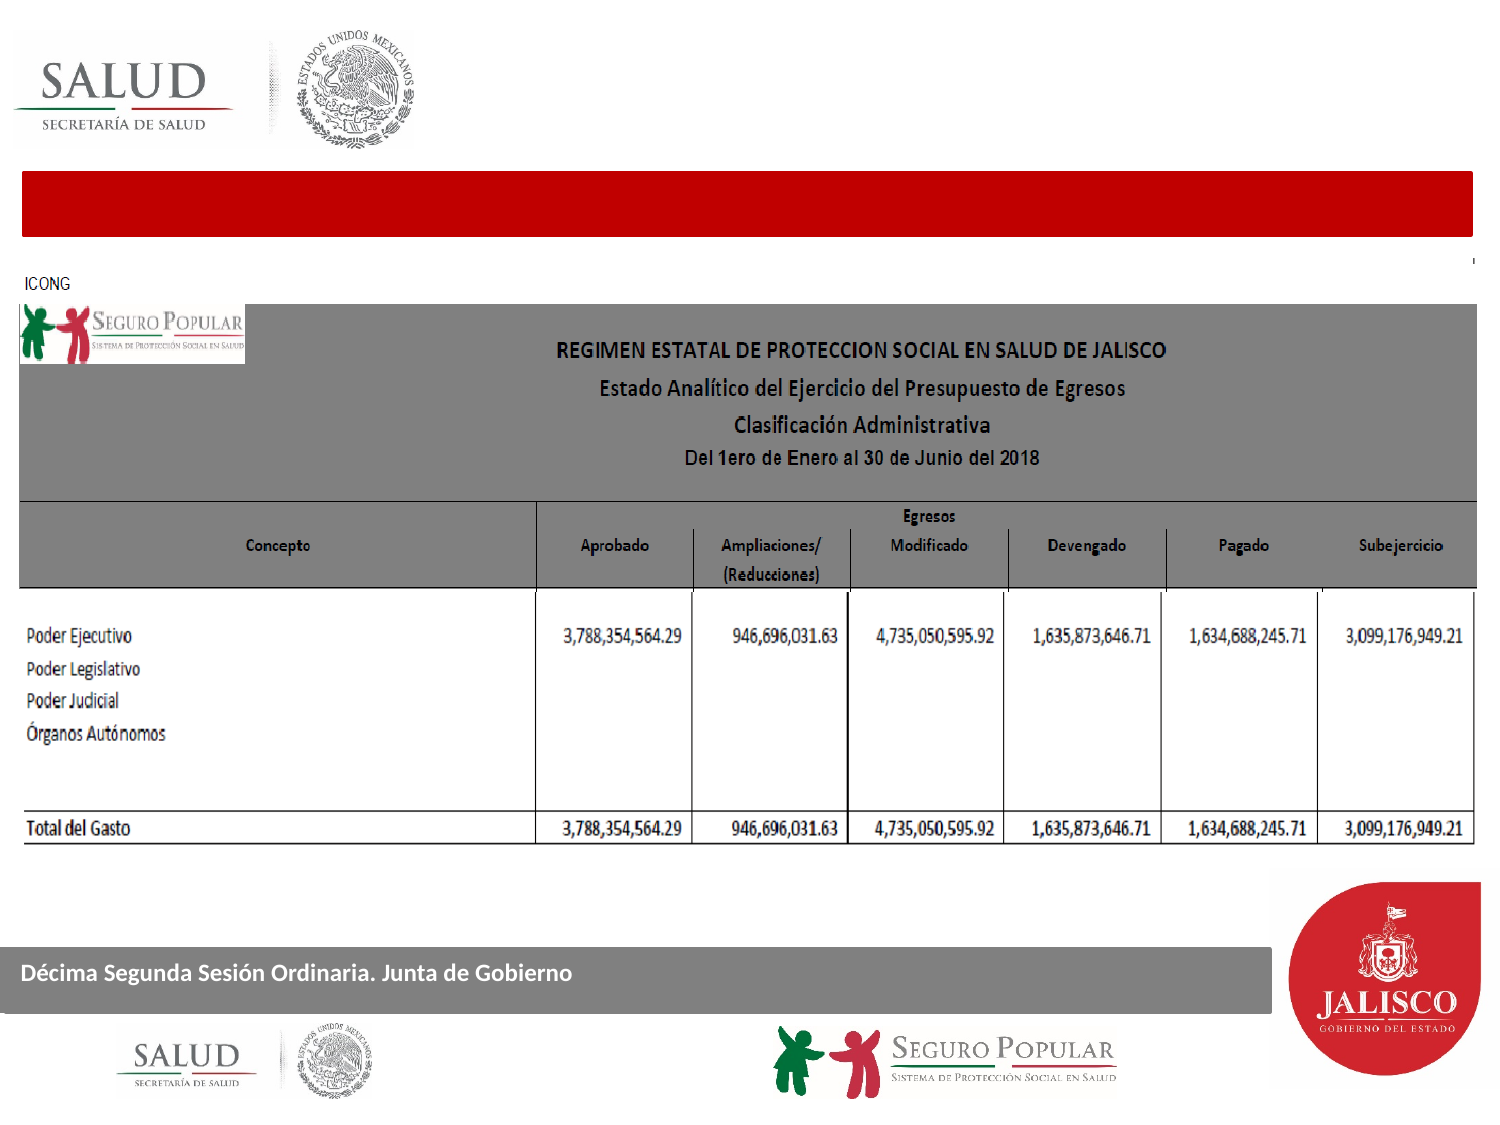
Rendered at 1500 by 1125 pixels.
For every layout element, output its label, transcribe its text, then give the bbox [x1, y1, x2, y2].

text_box [0, 947, 4, 1013]
picture [17, 258, 1483, 855]
picture [1269, 868, 1500, 1089]
picture [773, 1026, 1117, 1099]
text_box Décima Segunda Sesión Ordinaria. Junta de Gobierno [4, 947, 1264, 1014]
picture [13, 30, 415, 150]
picture [115, 1022, 373, 1099]
text_box [22, 171, 1473, 237]
